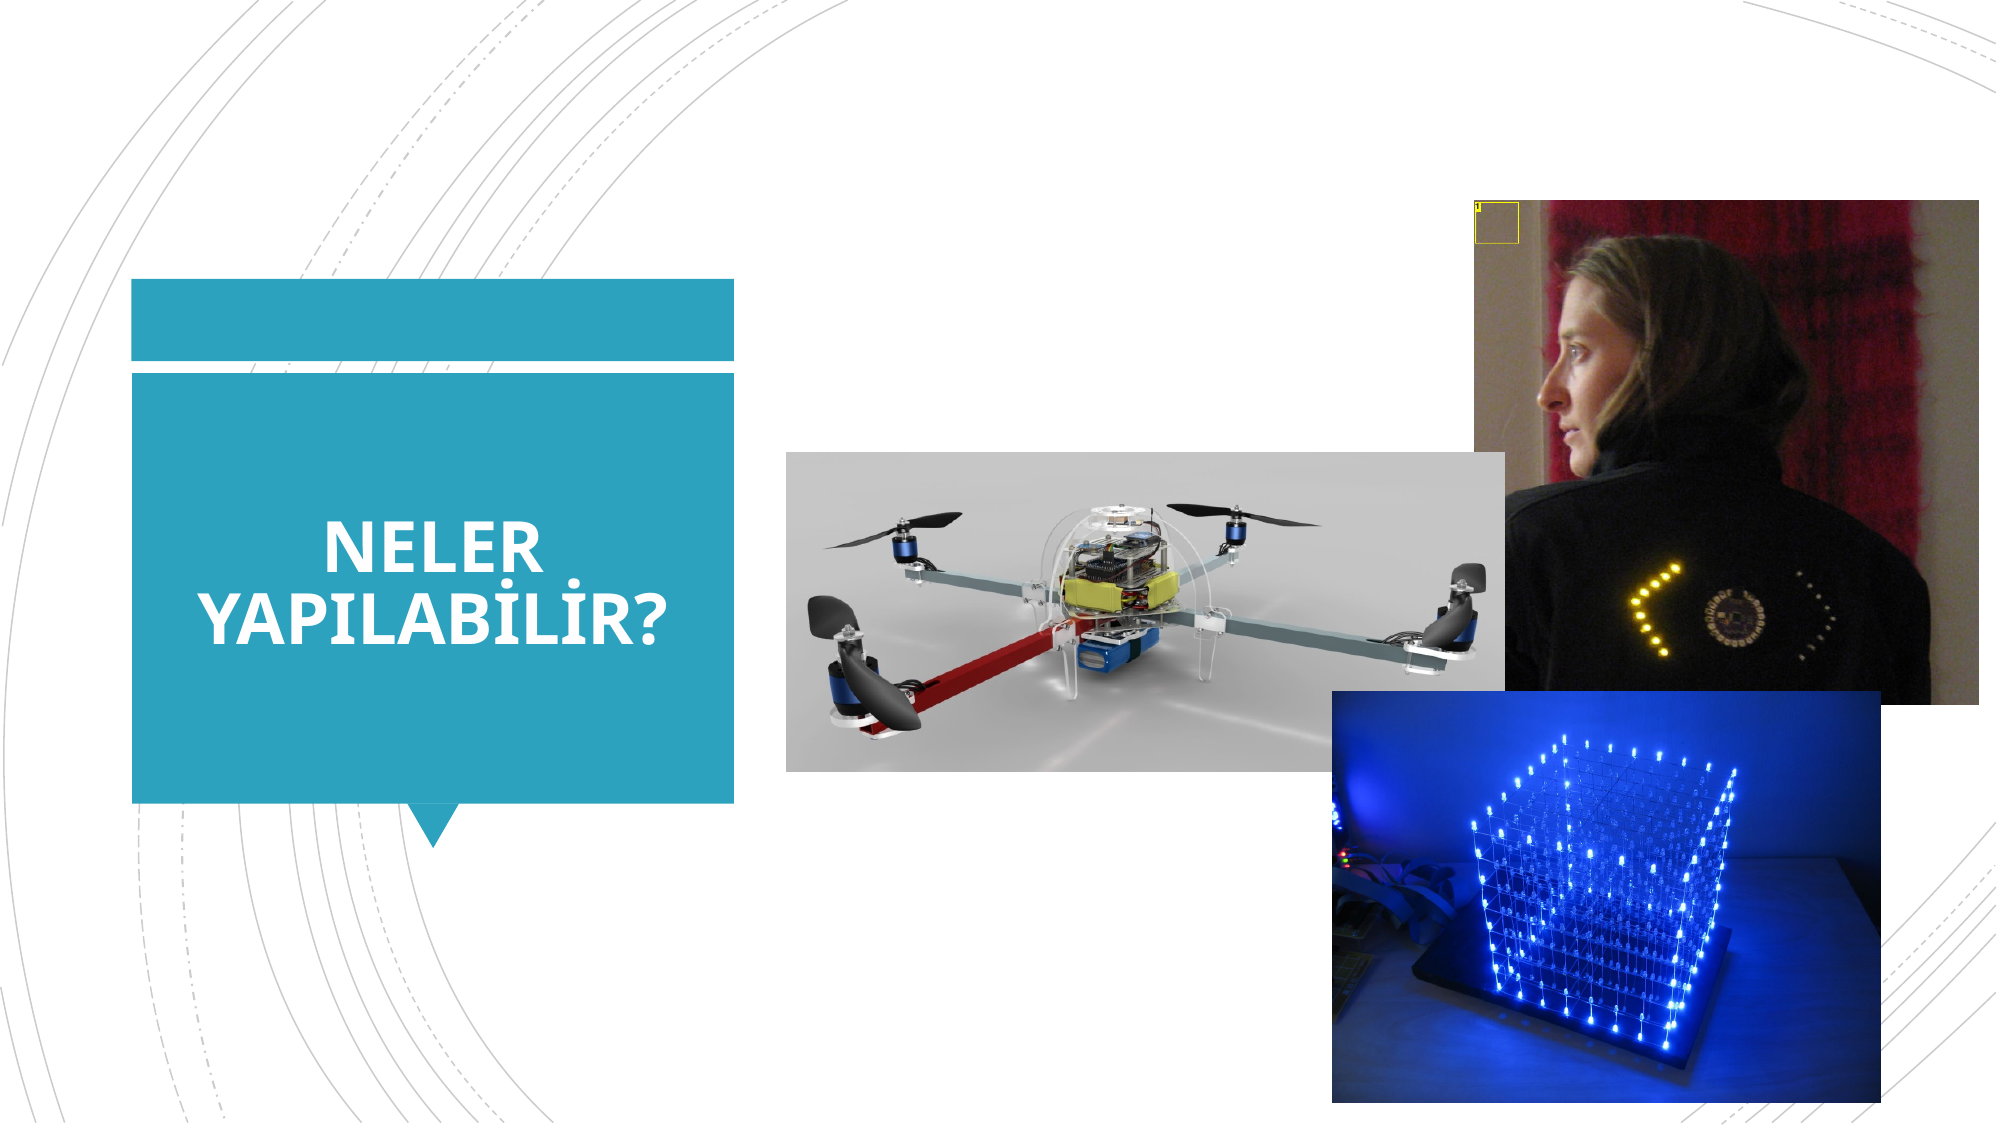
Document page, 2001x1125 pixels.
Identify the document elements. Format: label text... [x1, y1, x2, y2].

title NELER YAPILABİLİR? [145, 385, 720, 789]
picture [786, 200, 1979, 1103]
